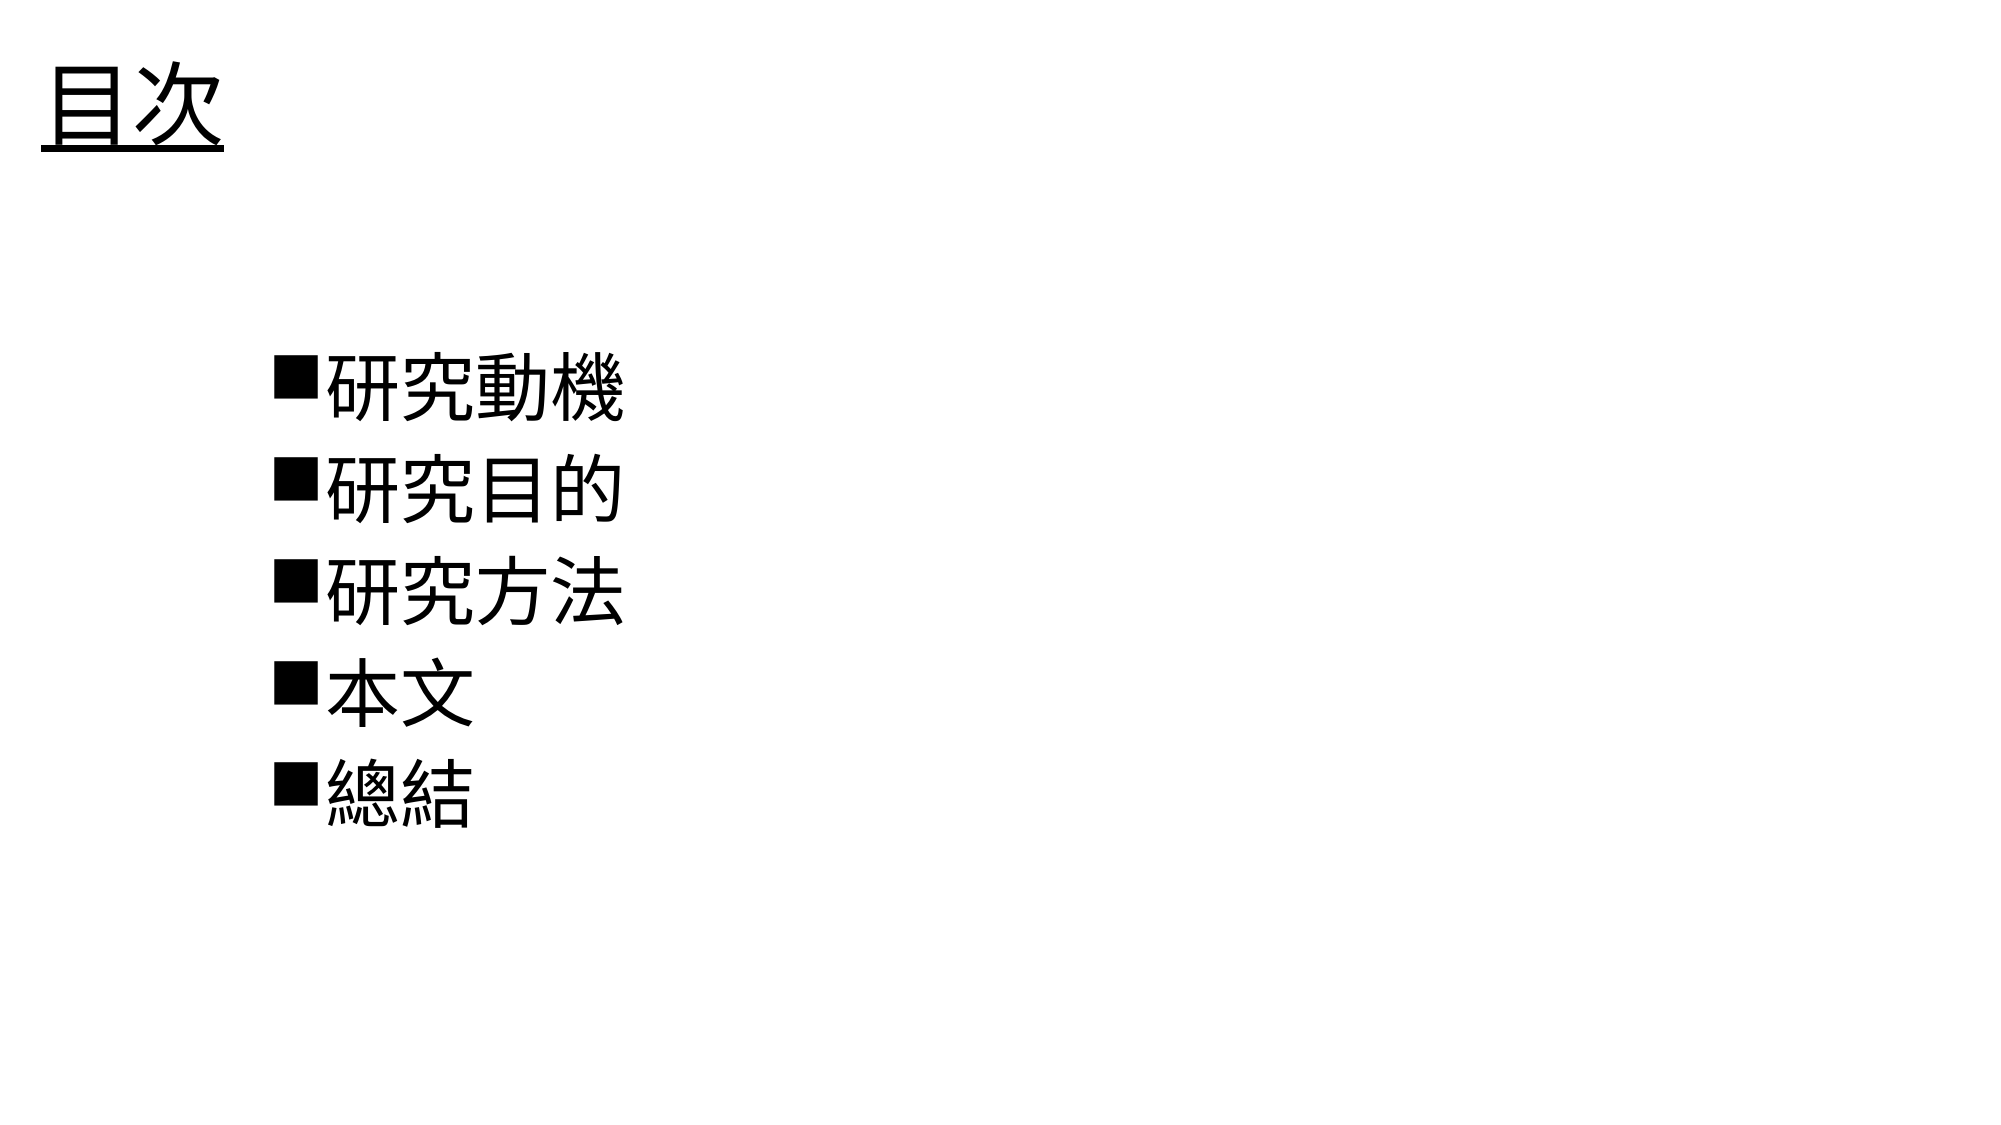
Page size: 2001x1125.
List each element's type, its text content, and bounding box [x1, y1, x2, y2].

title 目次 [26, 0, 1752, 218]
list 研究動機 研究目的 研究方法 本文 總結 [253, 237, 1978, 952]
